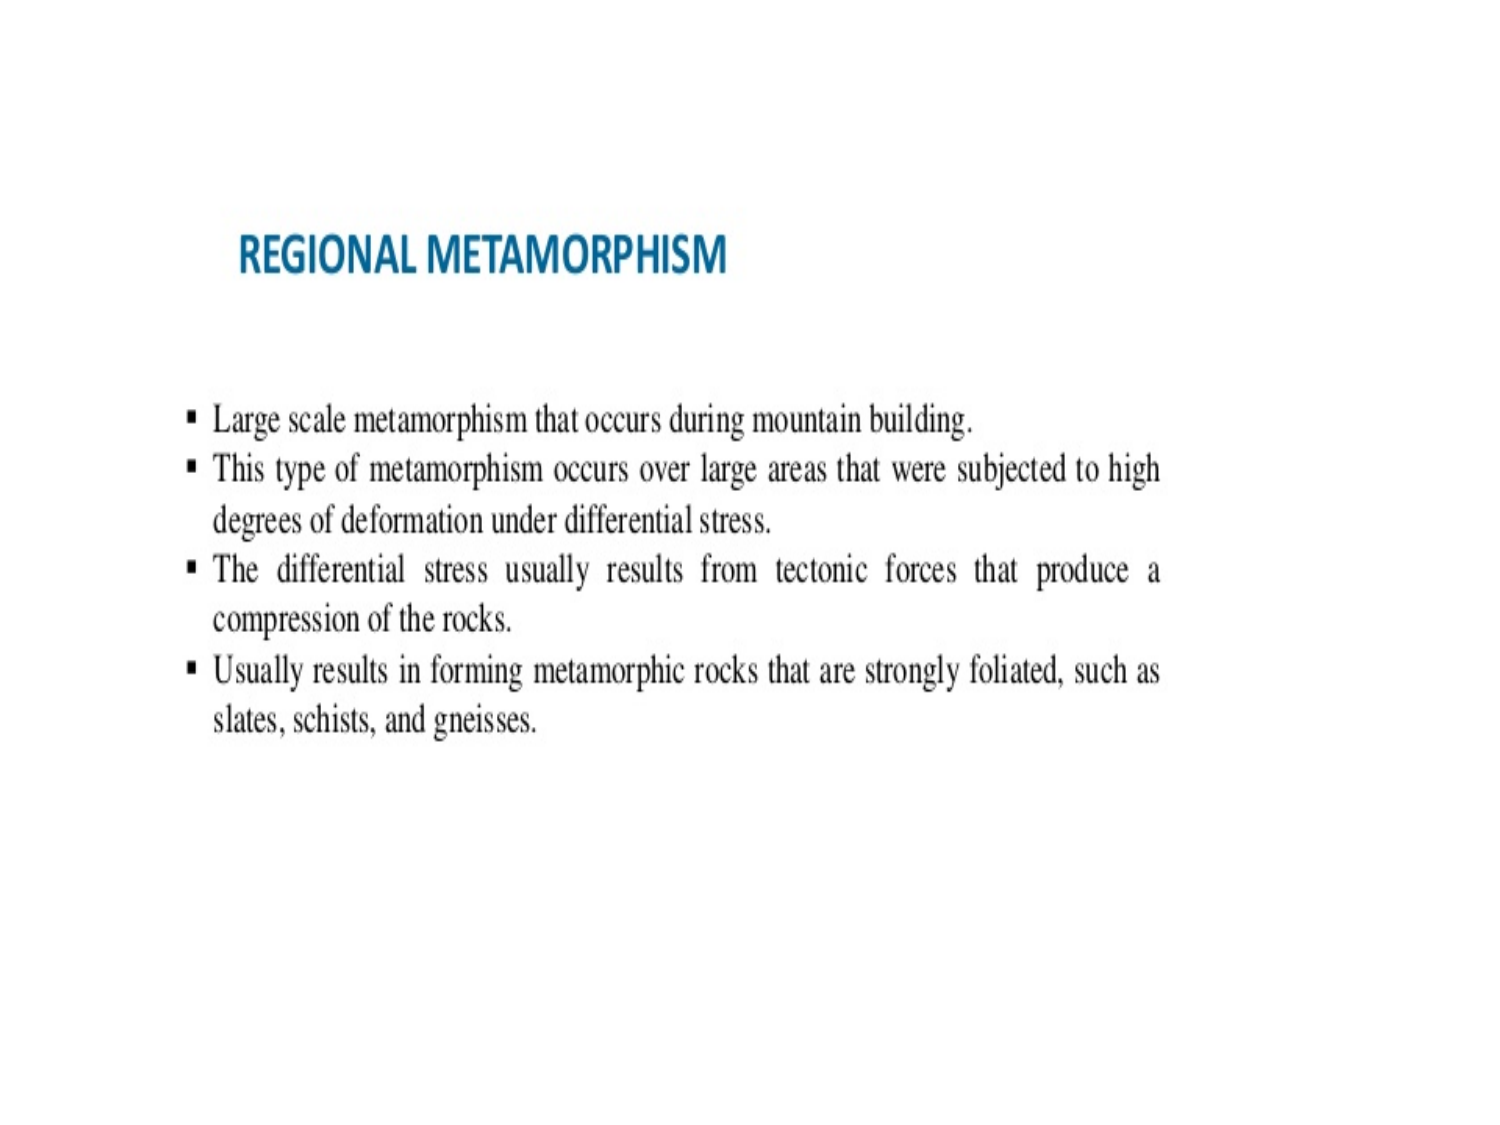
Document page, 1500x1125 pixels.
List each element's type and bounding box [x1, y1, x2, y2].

picture [170, 136, 1169, 941]
